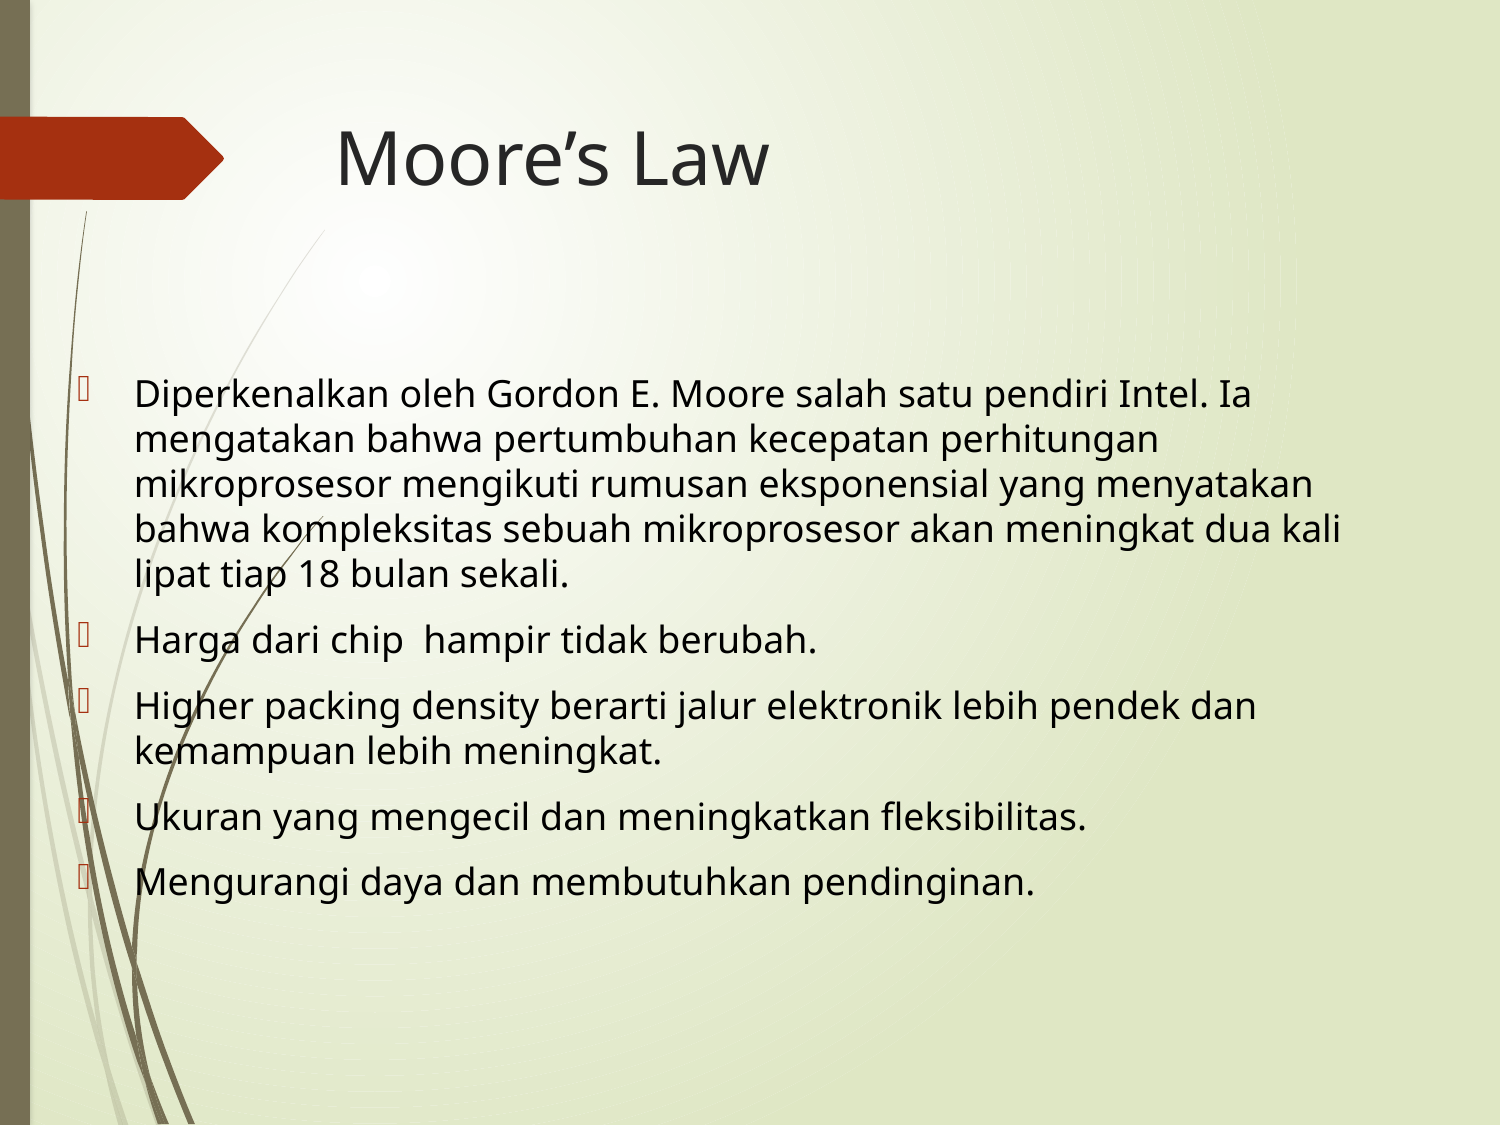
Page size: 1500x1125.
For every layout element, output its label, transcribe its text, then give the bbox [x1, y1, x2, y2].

list Diperkenalkan oleh Gordon E. Moore salah satu pendiri Intel. Ia mengatakan bahwa pertumbuhan kecepatan perhitungan mikroprosesor mengikuti rumusan eksponensial yang menyatakan bahwa kompleksitas sebuah mikroprosesor akan meningkat dua kali lipat tiap 18 bulan sekali. Harga dari chip hampir tidak berubah. Higher packing density berarti jalur elektronik lebih pendek dan kemampuan lebih meningkat. Ukuran yang mengecil dan meningkatkan fleksibilitas. Mengurangi daya dan membutuhkan pendinginan. [62, 362, 1359, 1063]
title Moore’s Law [319, 102, 1400, 313]
